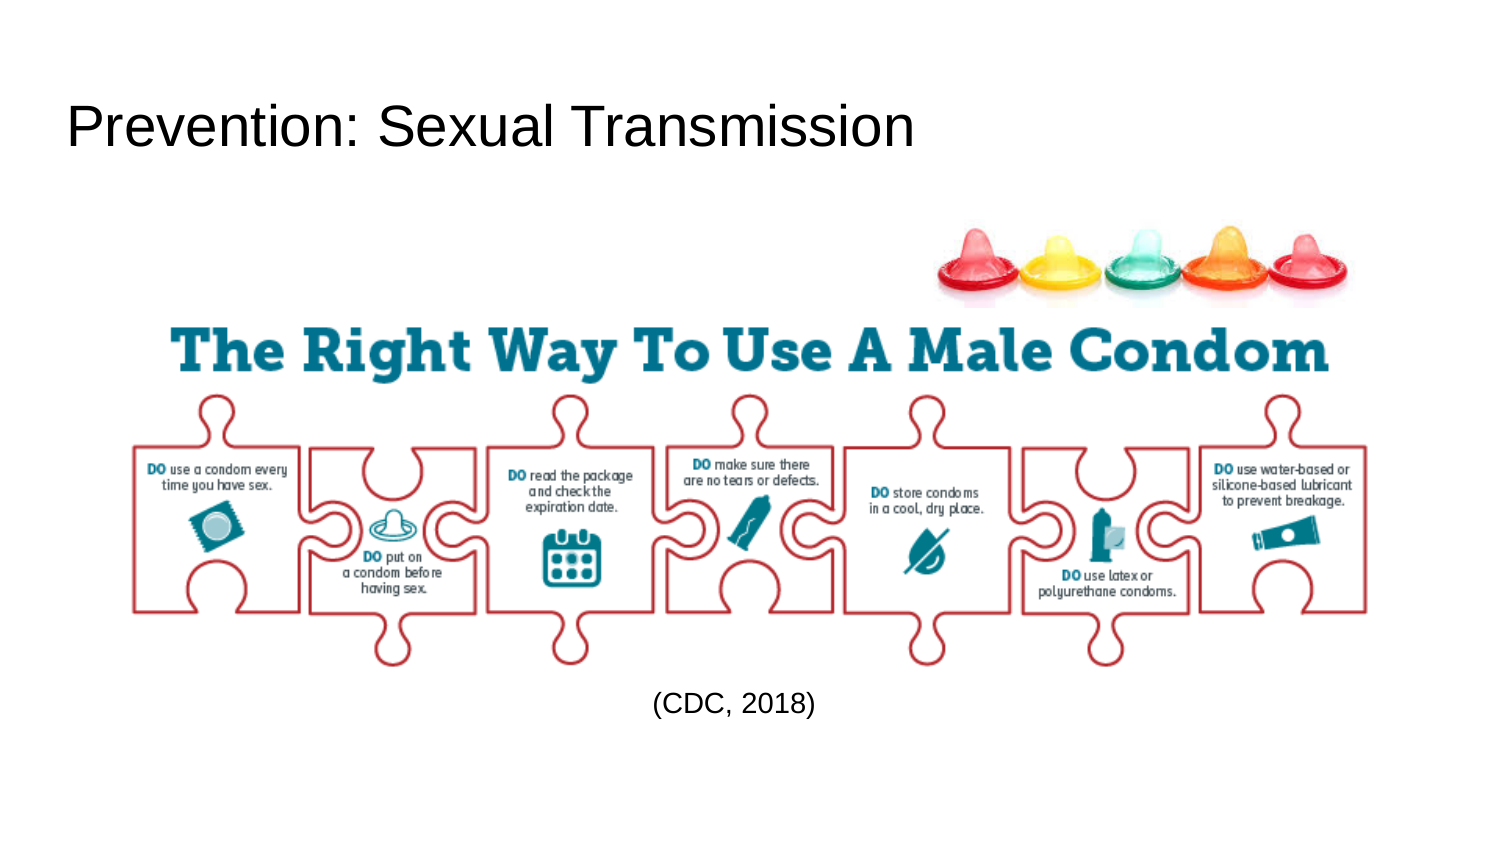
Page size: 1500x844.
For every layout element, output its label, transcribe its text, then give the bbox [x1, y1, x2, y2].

title Prevention: Sexual Transmission [51, 72, 1449, 167]
picture [129, 322, 1371, 671]
picture [913, 126, 1371, 308]
text_box (CDC, 2018) [637, 680, 863, 699]
